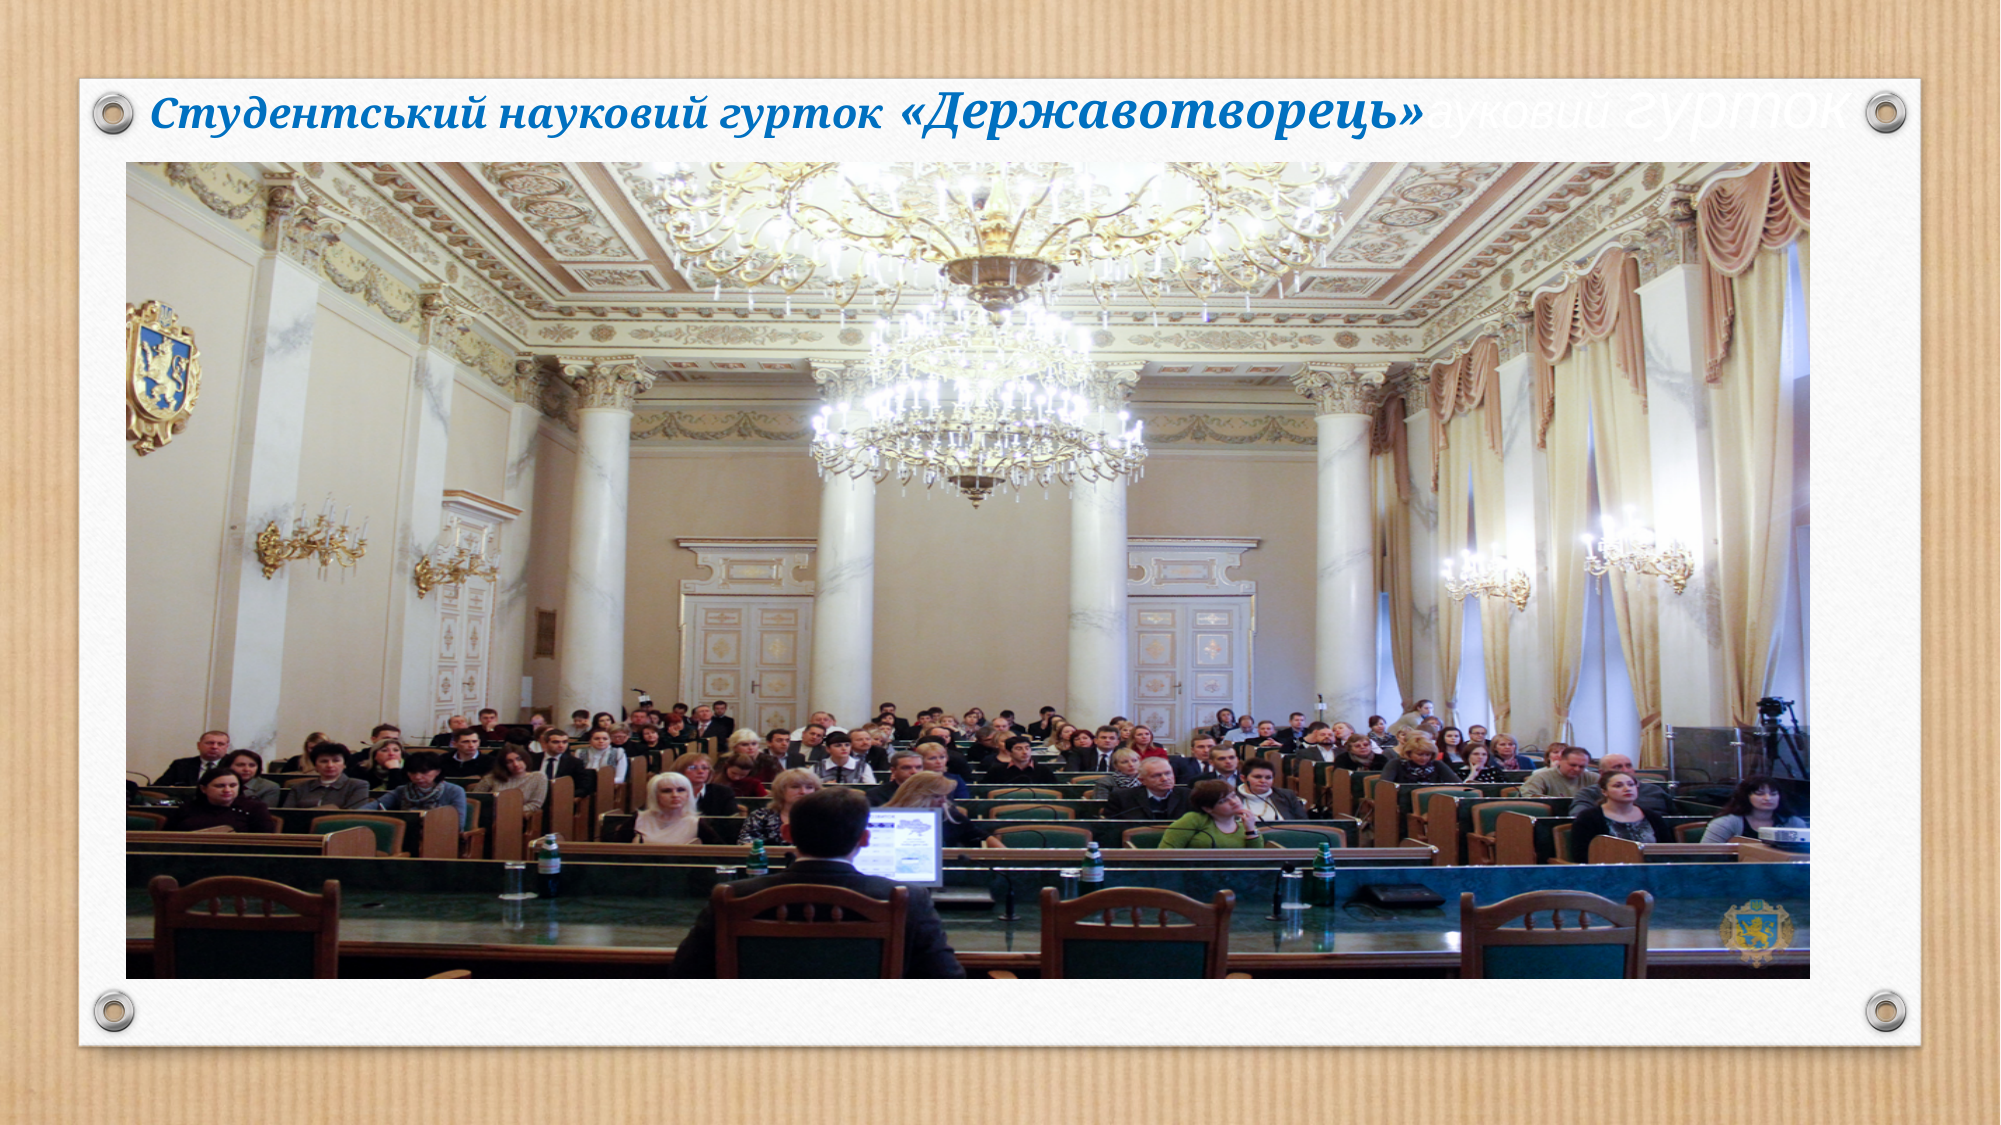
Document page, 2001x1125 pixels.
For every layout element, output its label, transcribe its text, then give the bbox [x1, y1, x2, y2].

text_box Студентський науковий гурток «Державотворець»ауковий гурток «Державотворець» [87, 54, 1913, 229]
picture [0, 0, 2001, 1125]
